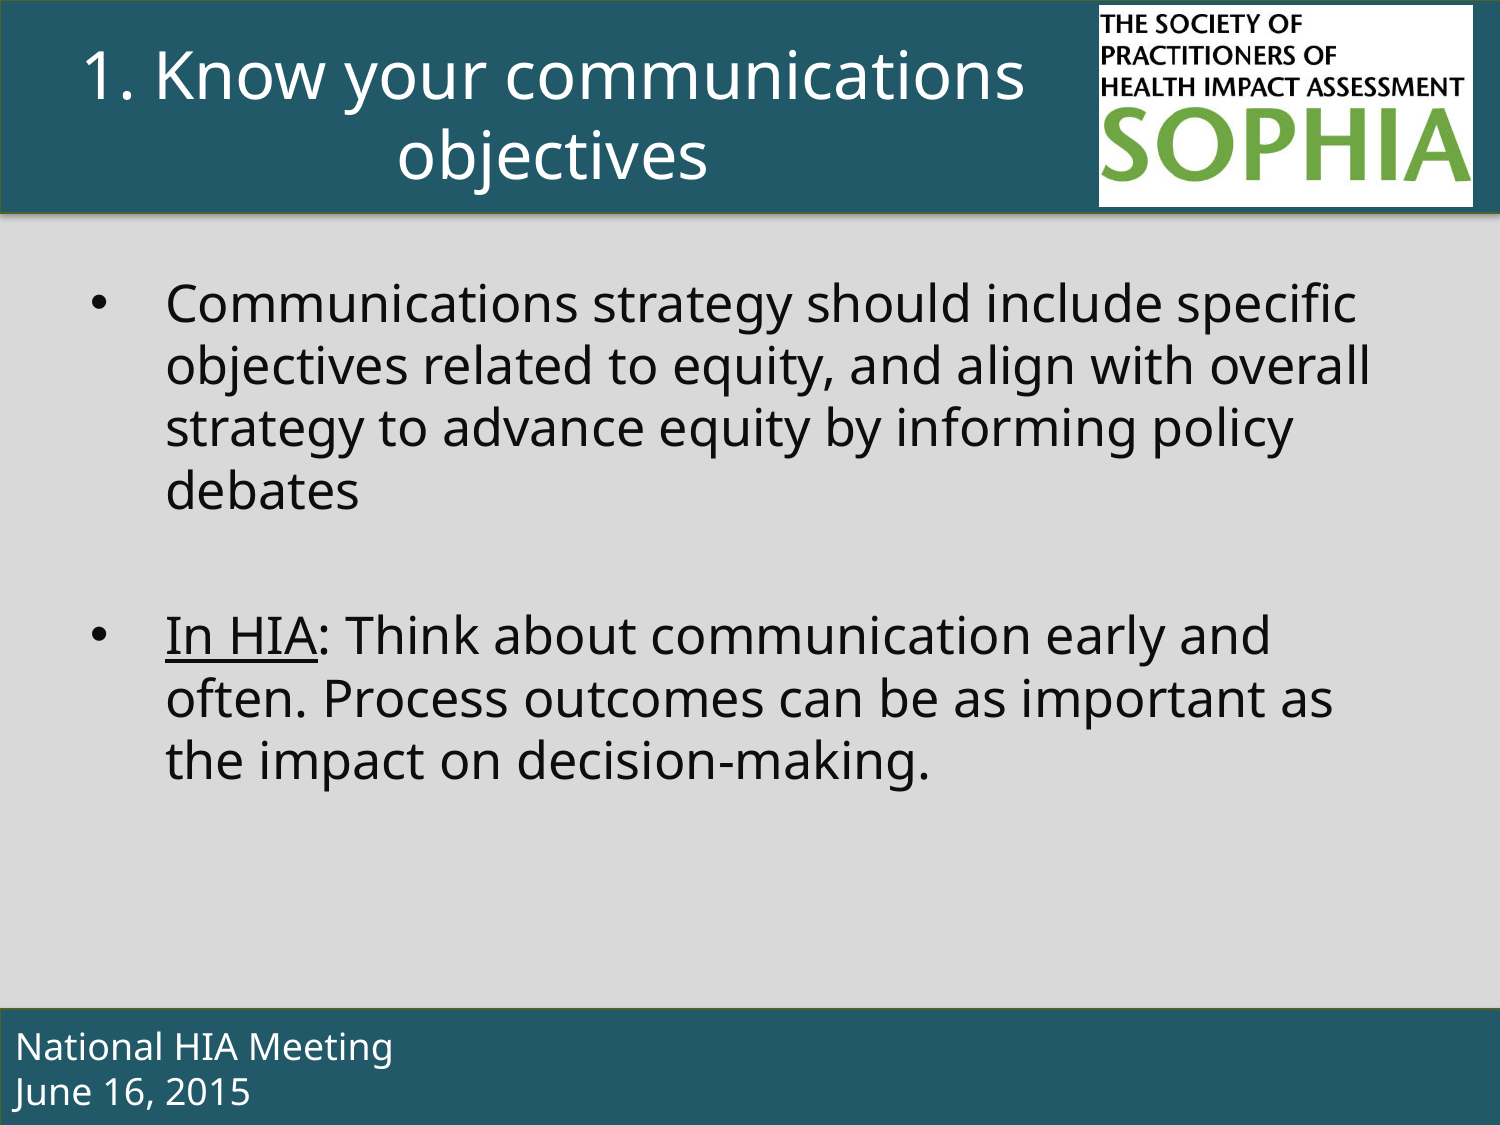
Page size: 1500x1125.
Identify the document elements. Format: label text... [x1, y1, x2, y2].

picture [1099, 5, 1473, 207]
text_box [0, 0, 1500, 214]
list Communications strategy should include specific objectives related to equity, and align with overall strategy to advance equity by informing policy debates In HIA: Think about communication early and often. Process outcomes can be as important as the impact on decision-making. [75, 262, 1425, 1005]
title 1. Know your communications objectives [7, 19, 1094, 208]
